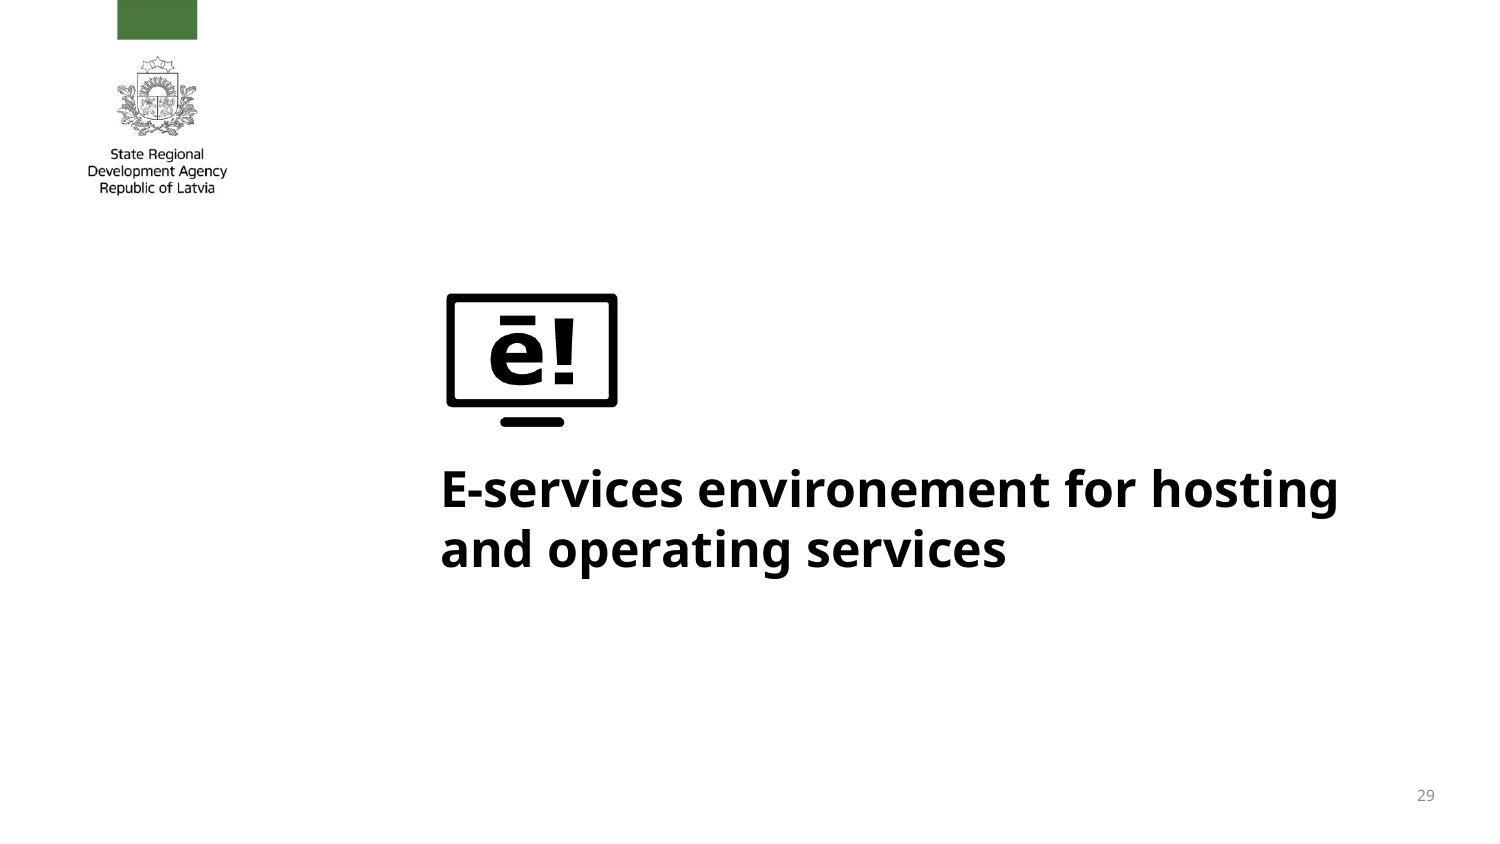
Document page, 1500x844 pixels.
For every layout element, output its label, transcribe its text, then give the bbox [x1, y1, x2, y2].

picture [48, 0, 266, 241]
text_box E-services environement for hosting and operating services [425, 449, 1425, 621]
slide_number 29 [1400, 778, 1450, 816]
picture [424, 271, 638, 450]
